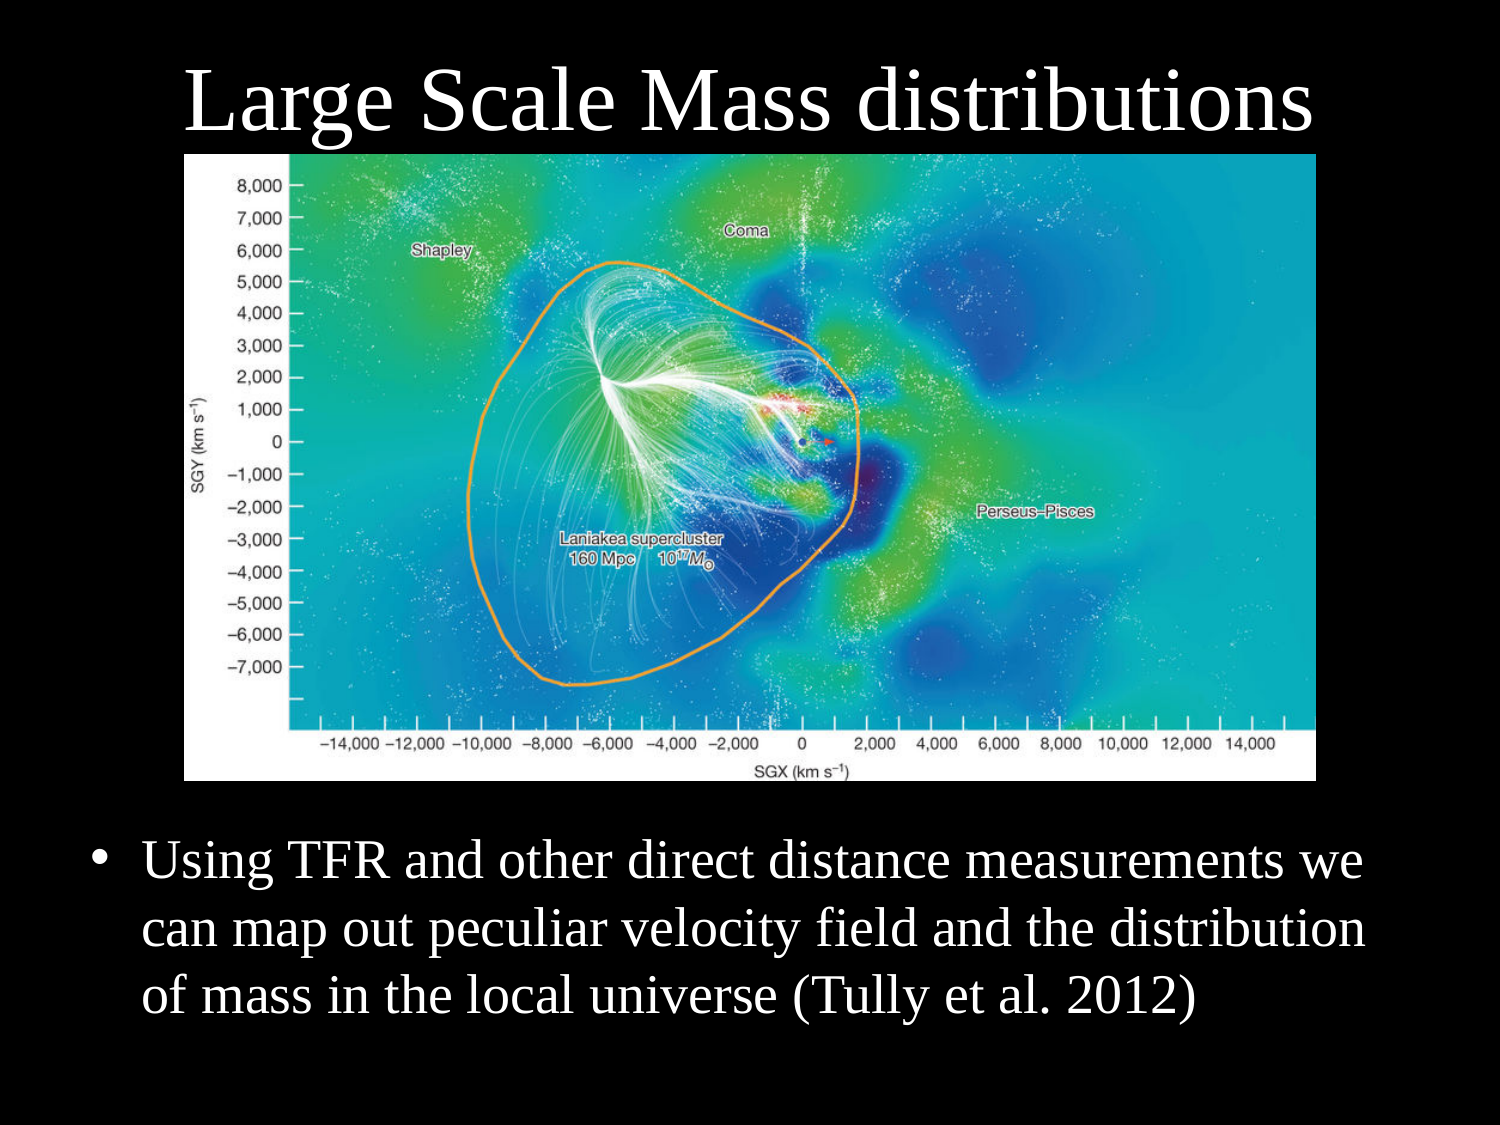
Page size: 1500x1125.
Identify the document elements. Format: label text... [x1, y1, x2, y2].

list Using TFR and other direct distance measurements we can map out peculiar velocity field and the distribution of mass in the local universe (Tully et al. 2012) [75, 815, 1425, 1077]
picture [184, 153, 1316, 781]
title Large Scale Mass distributions [75, 0, 1425, 188]
